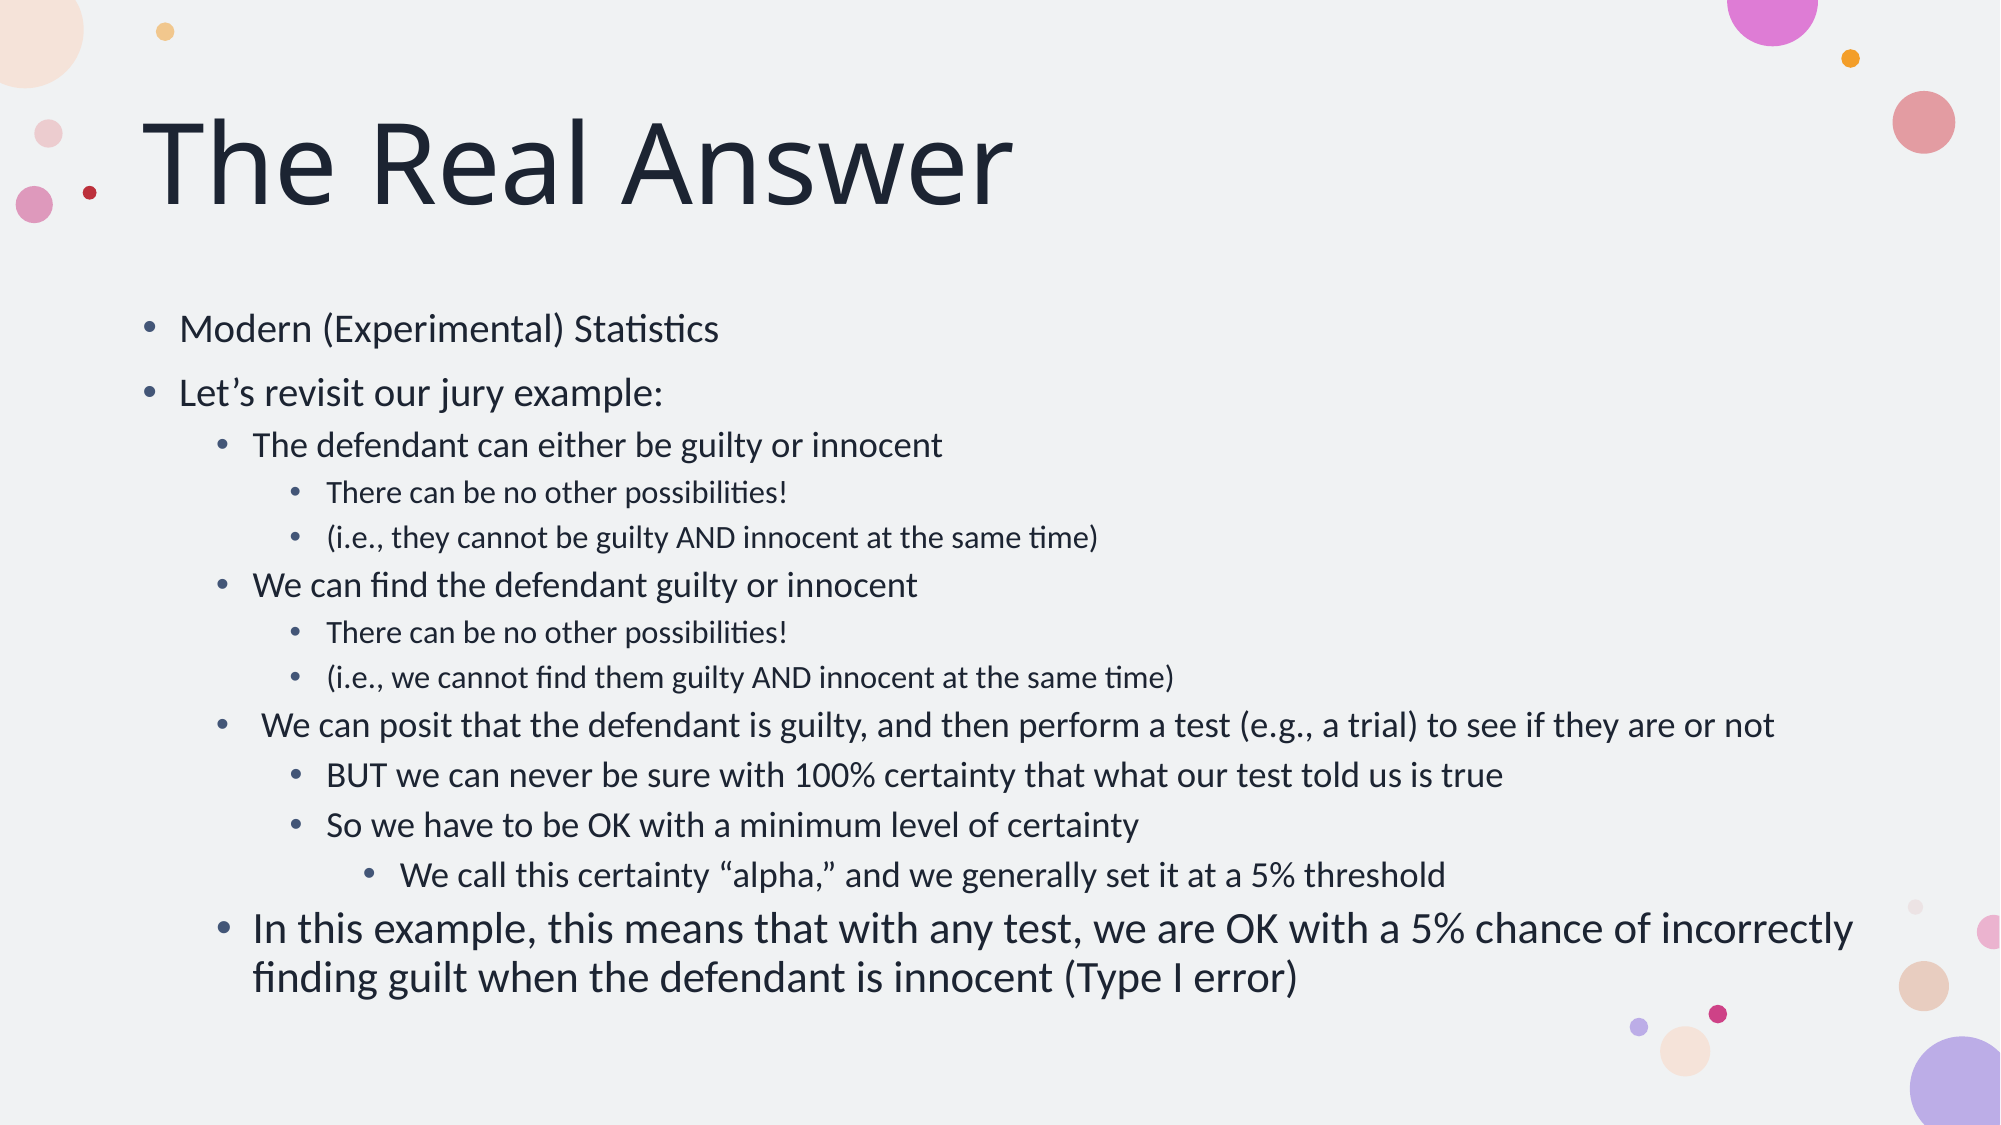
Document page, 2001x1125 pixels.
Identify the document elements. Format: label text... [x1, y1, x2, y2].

title The Real Answer [127, 59, 1877, 278]
list Modern (Experimental) Statistics Let’s revisit our jury example: The defendant can either be guilty or innocent There can be no other possibilities! (i.e., they cannot be guilty AND innocent at the same time) We can find the defendant guilty or innocent There can be no other possibilities! (i.e., we cannot find them guilty AND innocent at the same time) We can posit that the defendant is guilty, and then perform a test (e.g., a trial) to see if they are or not BUT we can never be sure with 100% certainty that what our test told us is true So we have to be OK with a minimum level of certainty We call this certainty “alpha,” and we generally set it at a 5% threshold In this example, this means that with any test, we are OK with a 5% chance of incorrectly finding guilt when the defendant is innocent (Type I error) [127, 299, 1877, 1014]
